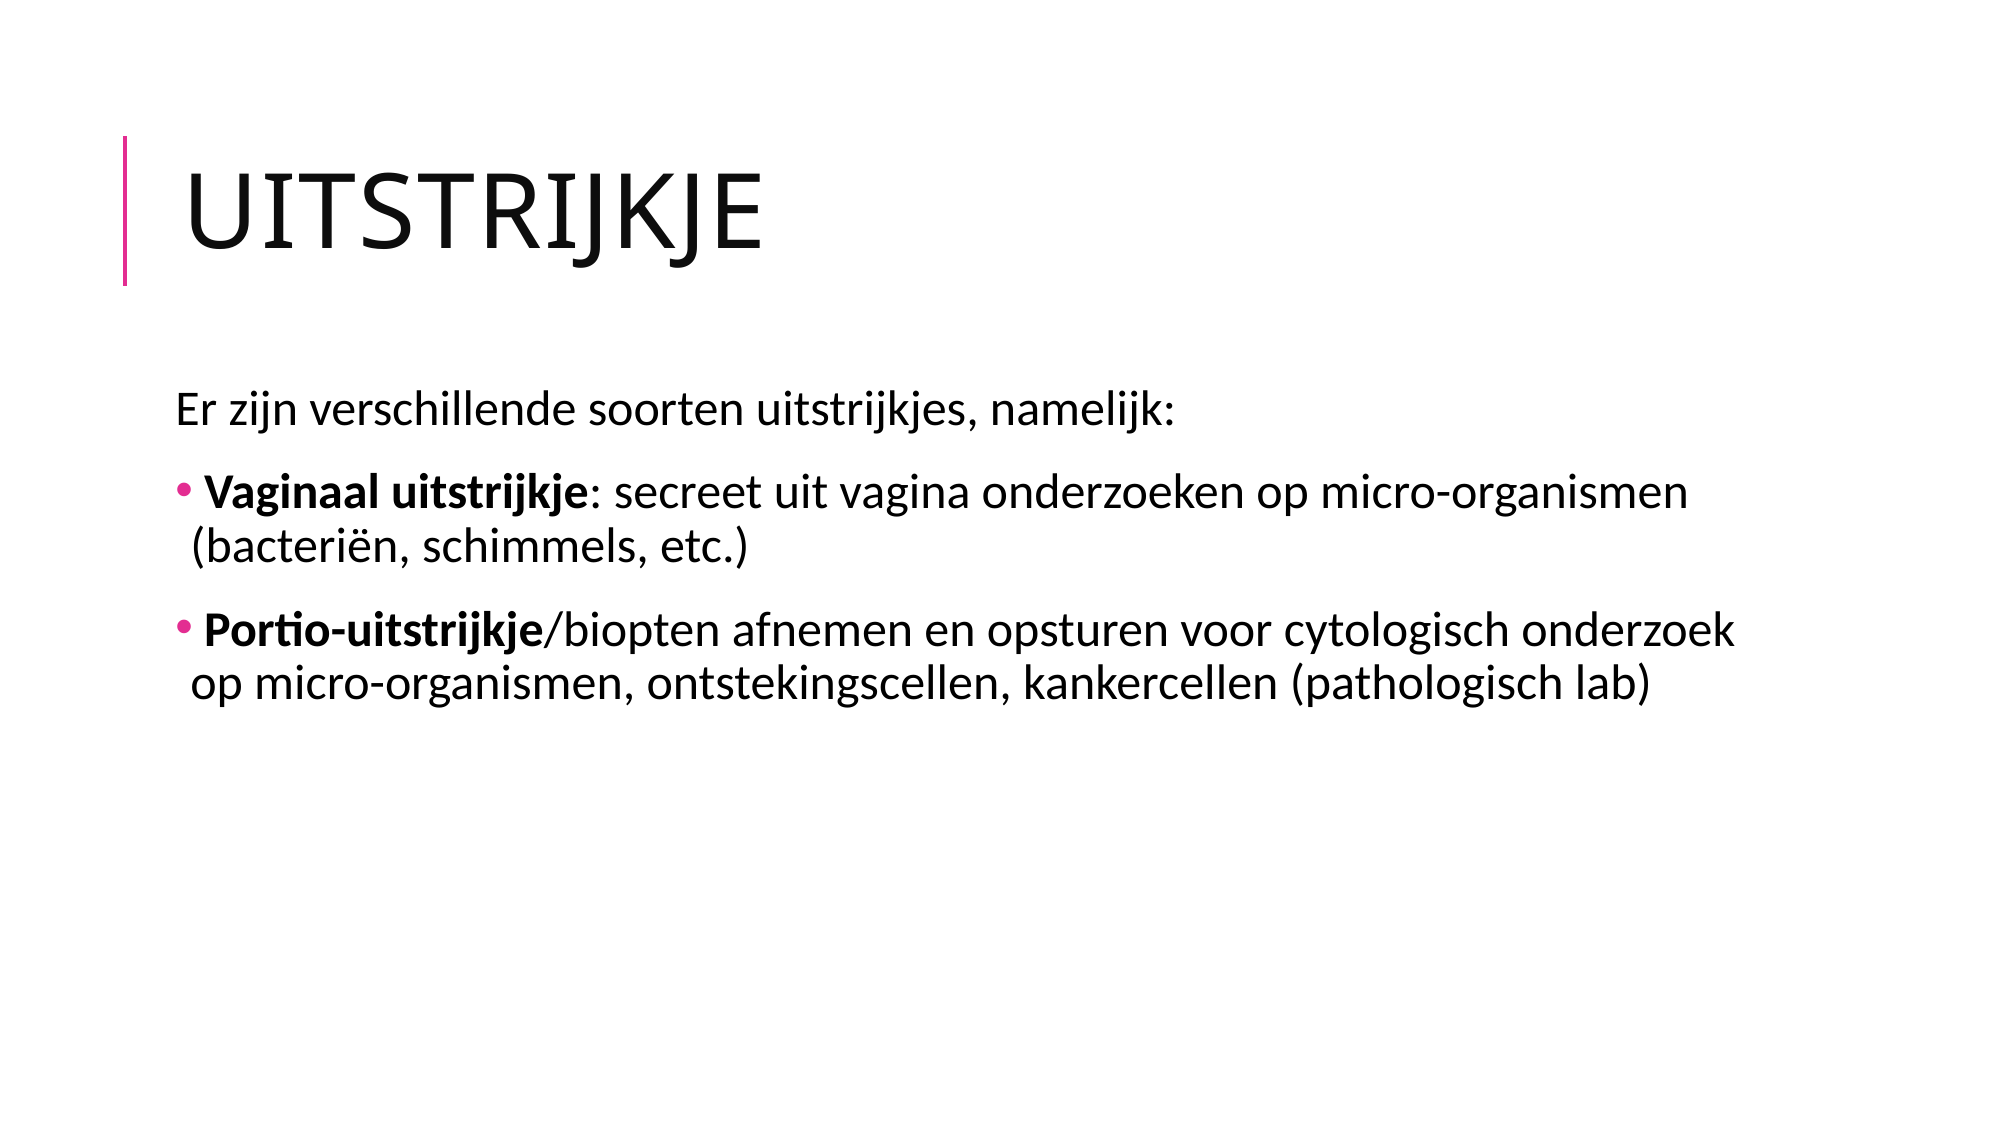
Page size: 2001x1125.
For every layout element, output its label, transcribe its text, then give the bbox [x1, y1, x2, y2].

title Uitstrijkje [168, 96, 1763, 342]
list Er zijn verschillende soorten uitstrijkjes, namelijk: Vaginaal uitstrijkje: secreet uit vagina onderzoeken op micro-organismen (bacteriën, schimmels, etc.) Portio-uitstrijkje/biopten afnemen en opsturen voor cytologisch onderzoek op micro-organismen, ontstekingscellen, kankercellen (pathologisch lab) [168, 375, 1763, 1035]
